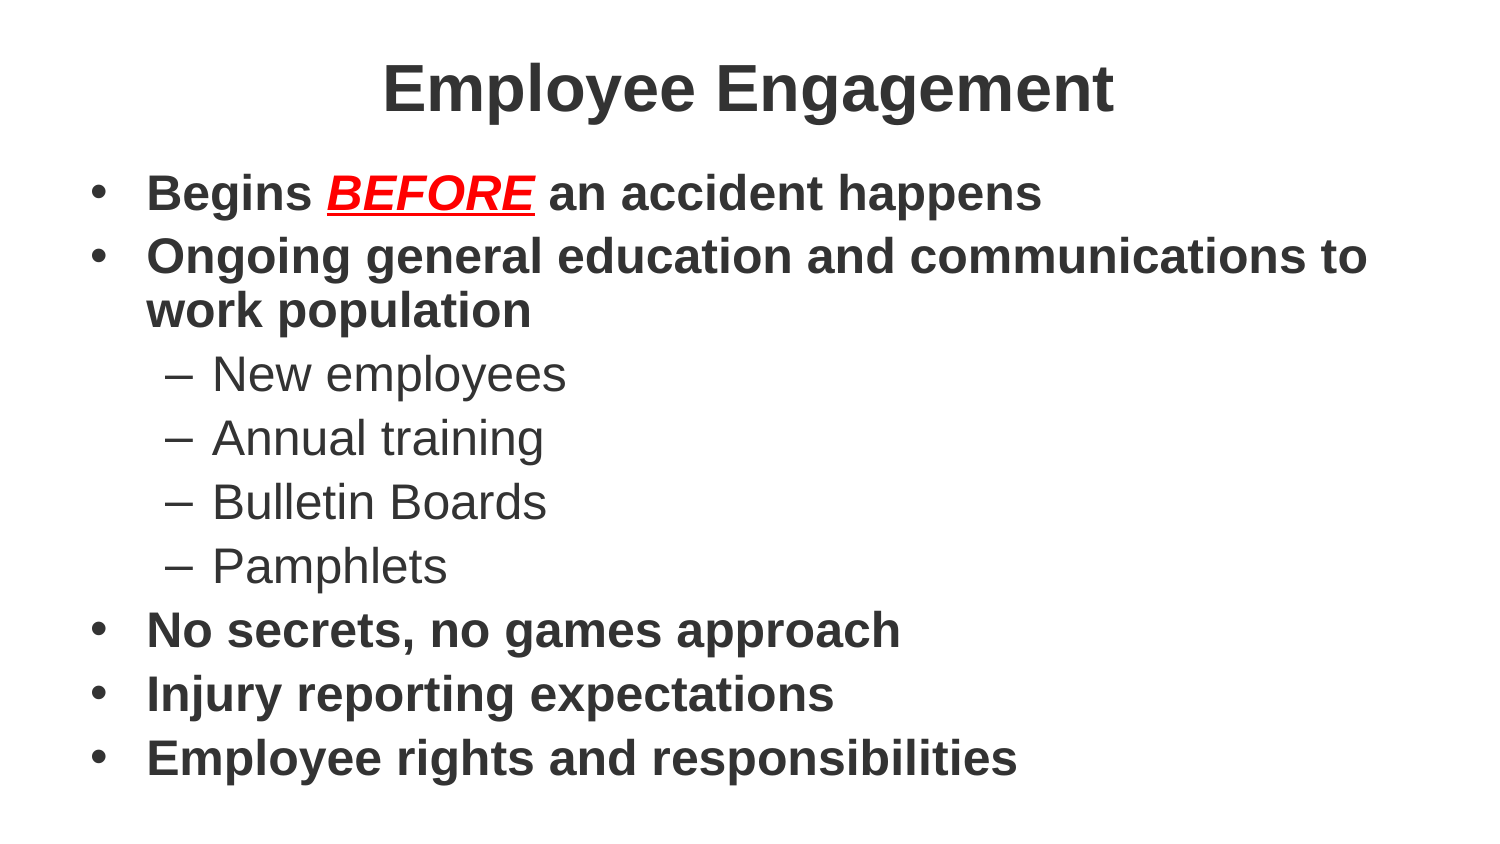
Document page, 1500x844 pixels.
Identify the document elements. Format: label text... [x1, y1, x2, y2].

title Employee Engagement [73, 34, 1425, 135]
list Begins BEFORE an accident happens Ongoing general education and communications to work population New employees Annual training Bulletin Boards Pamphlets No secrets, no games approach Injury reporting expectations Employee rights and responsibilities [74, 159, 1426, 810]
